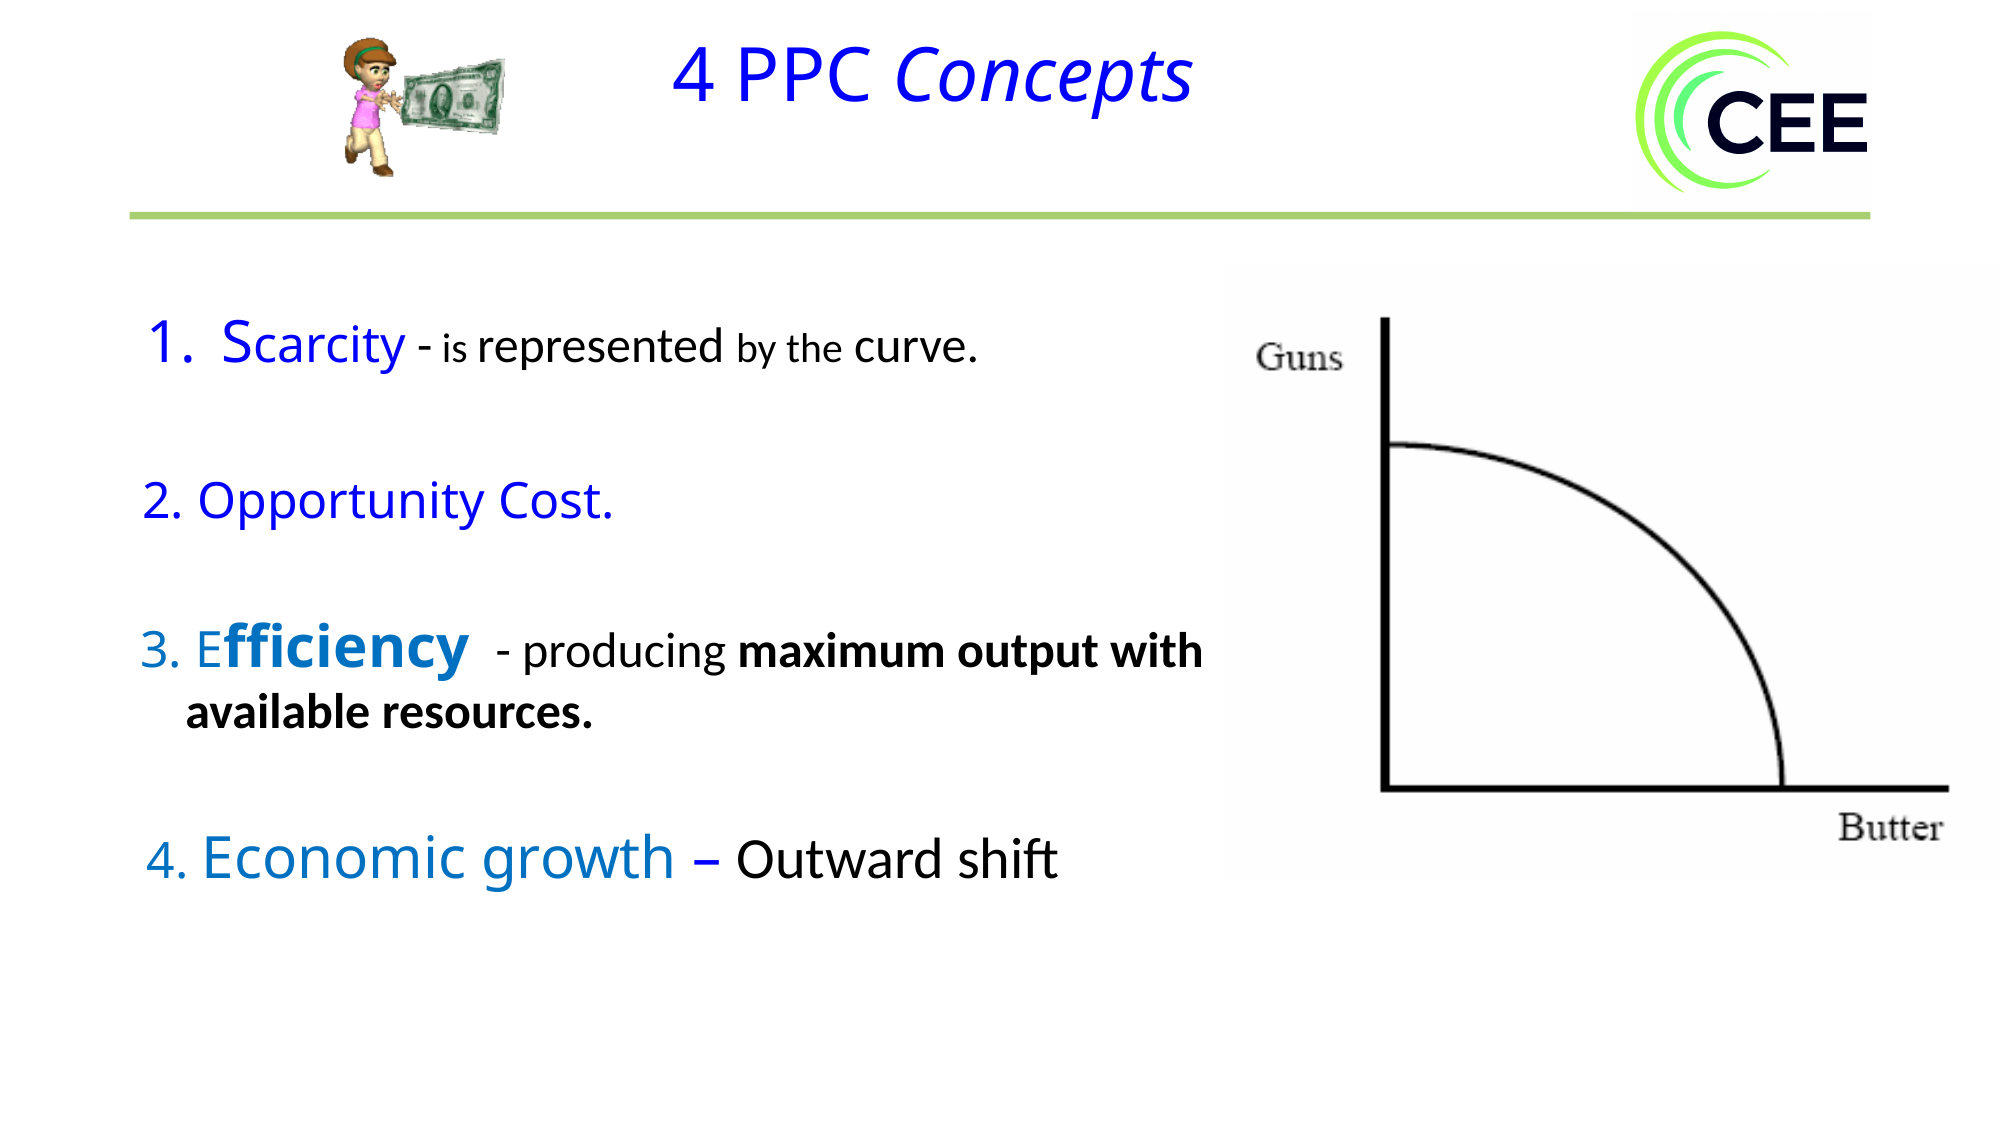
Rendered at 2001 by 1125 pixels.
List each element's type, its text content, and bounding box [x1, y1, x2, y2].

picture [323, 30, 512, 185]
text_box Scarcity - is represented by the curve. [131, 269, 1223, 437]
picture [1223, 263, 2000, 881]
text_box 2. Opportunity Cost. [127, 460, 1174, 536]
text_box 3. Efficiency - producing maximum output with available resources. [125, 437, 1223, 910]
text_box 4. Economic growth – Outward shift [131, 753, 1632, 957]
picture [1630, 11, 1872, 212]
text_box 4 PPC Concepts [512, 18, 1337, 95]
